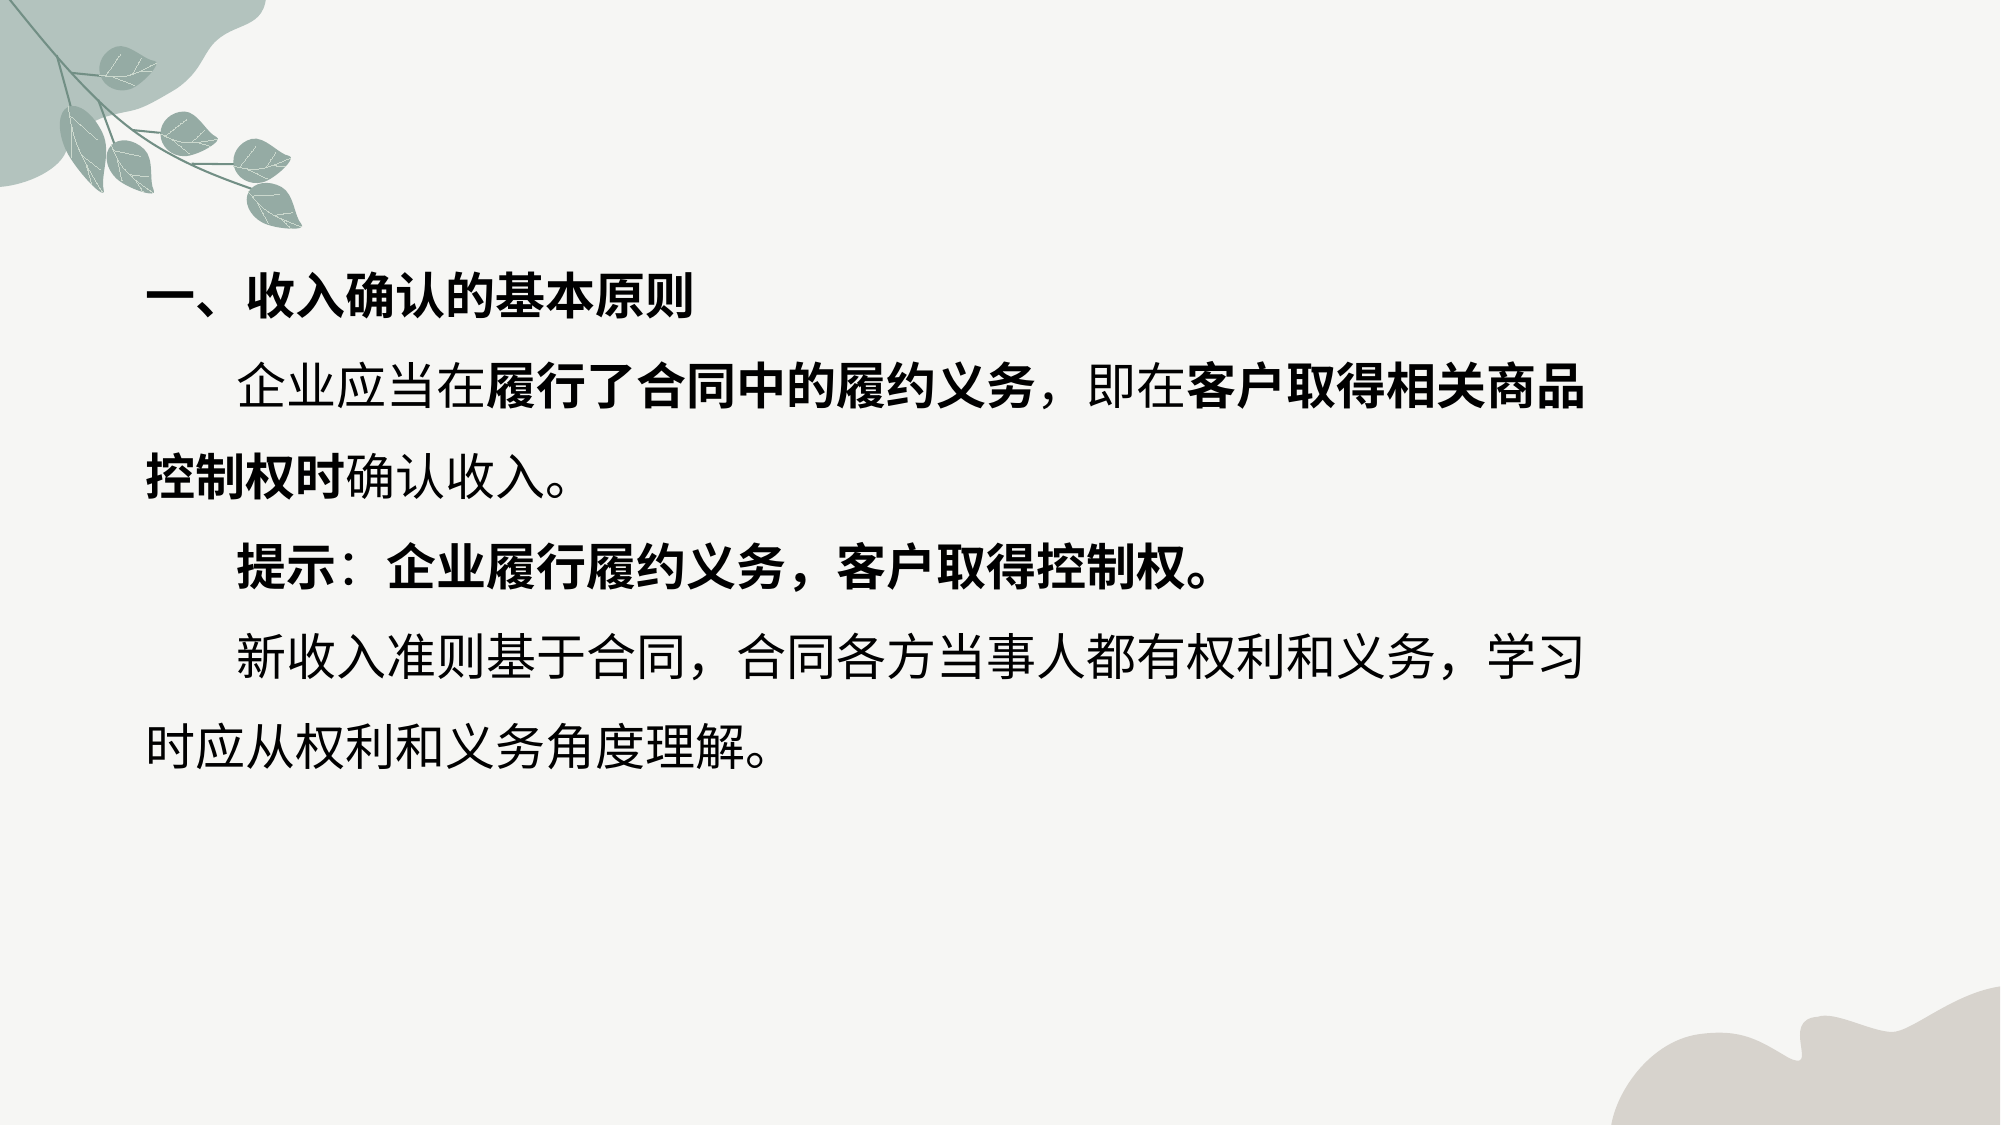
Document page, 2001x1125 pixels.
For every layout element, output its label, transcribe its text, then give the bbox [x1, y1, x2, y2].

text_box 一、收入确认的基本原则 企业应当在履行了合同中的履约义务，即在客户取得相关商品控制权时确认收入。 提示：企业履行履约义务，客户取得控制权。 新收入准则基于合同，合同各方当事人都有权利和义务，学习时应从权利和义务角度理解。 [130, 227, 1639, 783]
